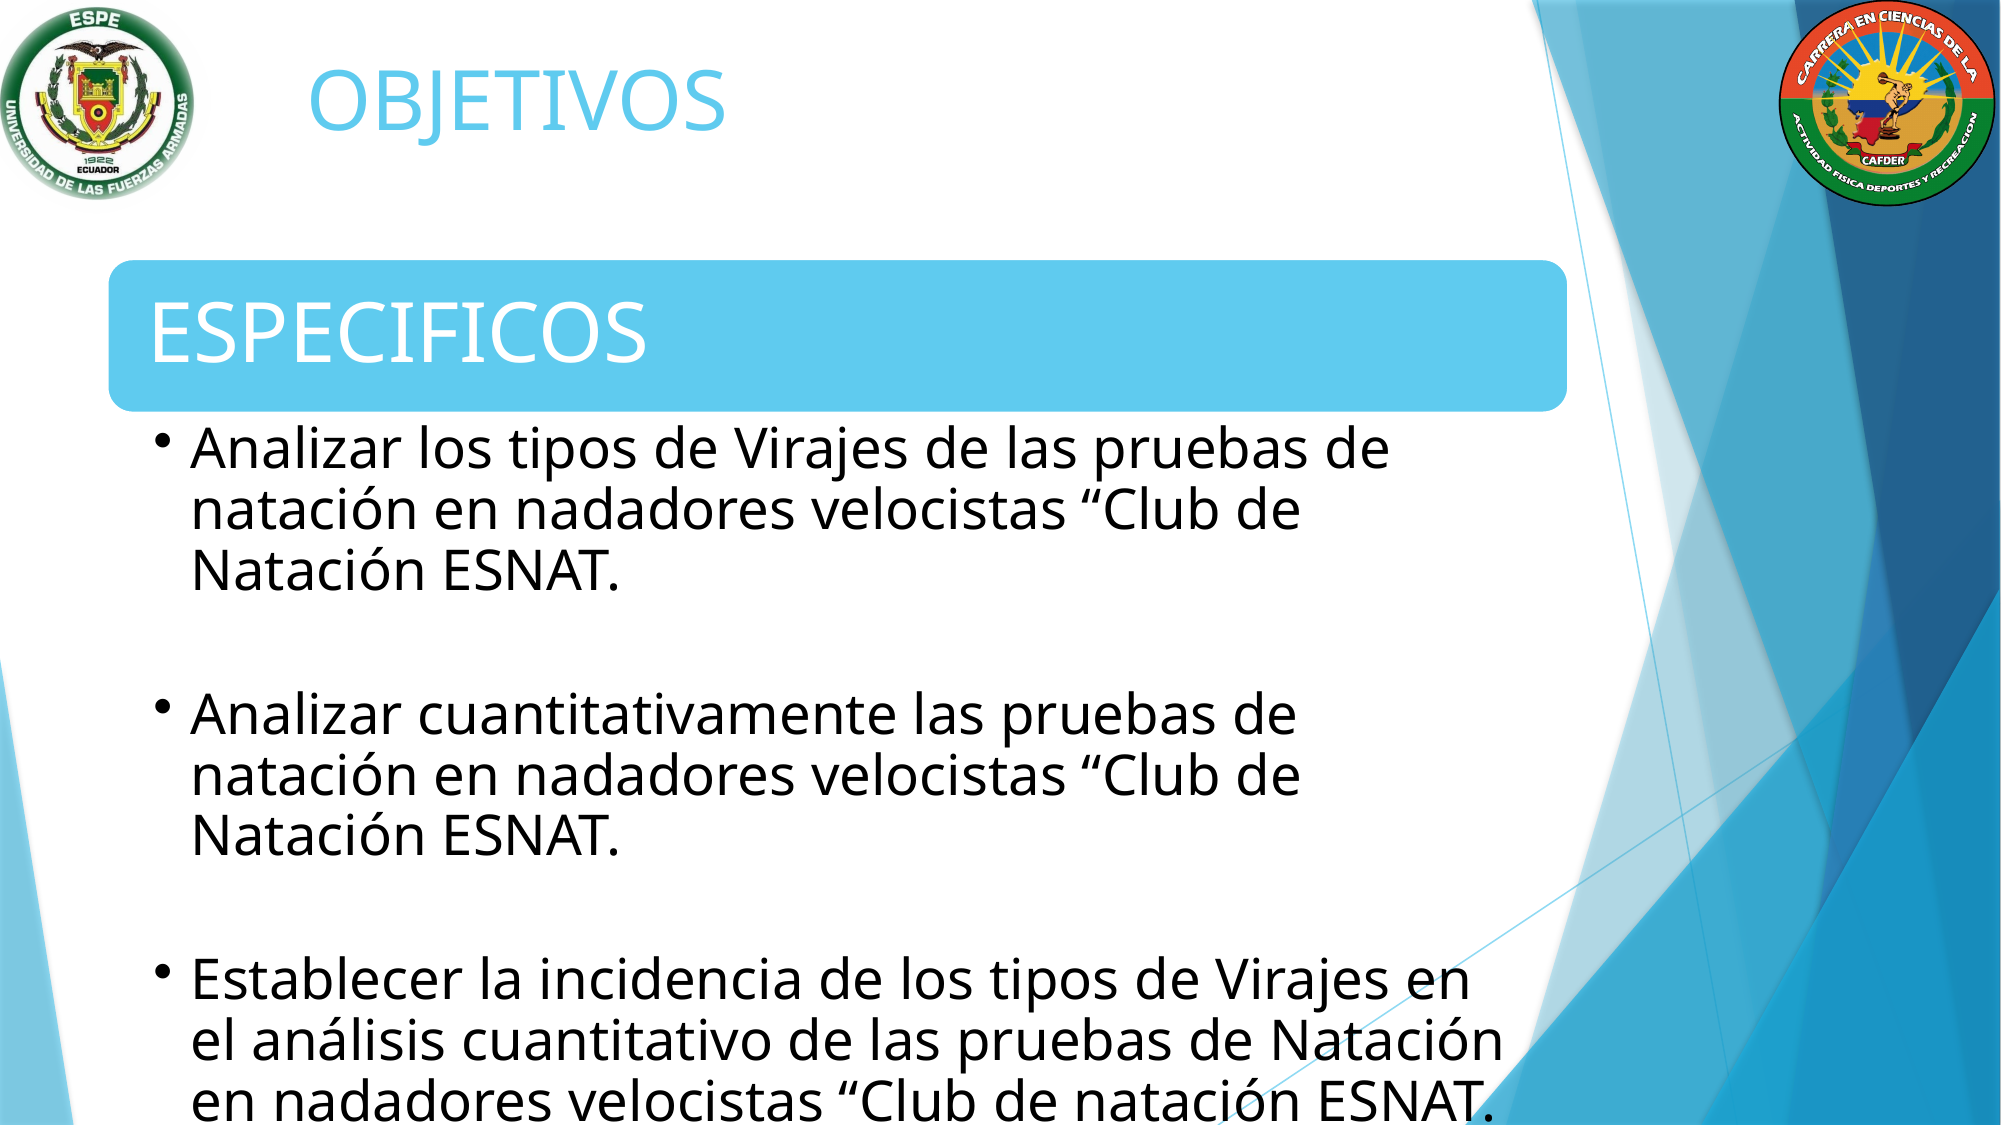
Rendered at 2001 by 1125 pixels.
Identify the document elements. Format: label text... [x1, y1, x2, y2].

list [106, 255, 1570, 1082]
picture [1777, 0, 1996, 208]
title OBJETIVOS [291, 39, 1702, 257]
picture [0, 0, 215, 218]
